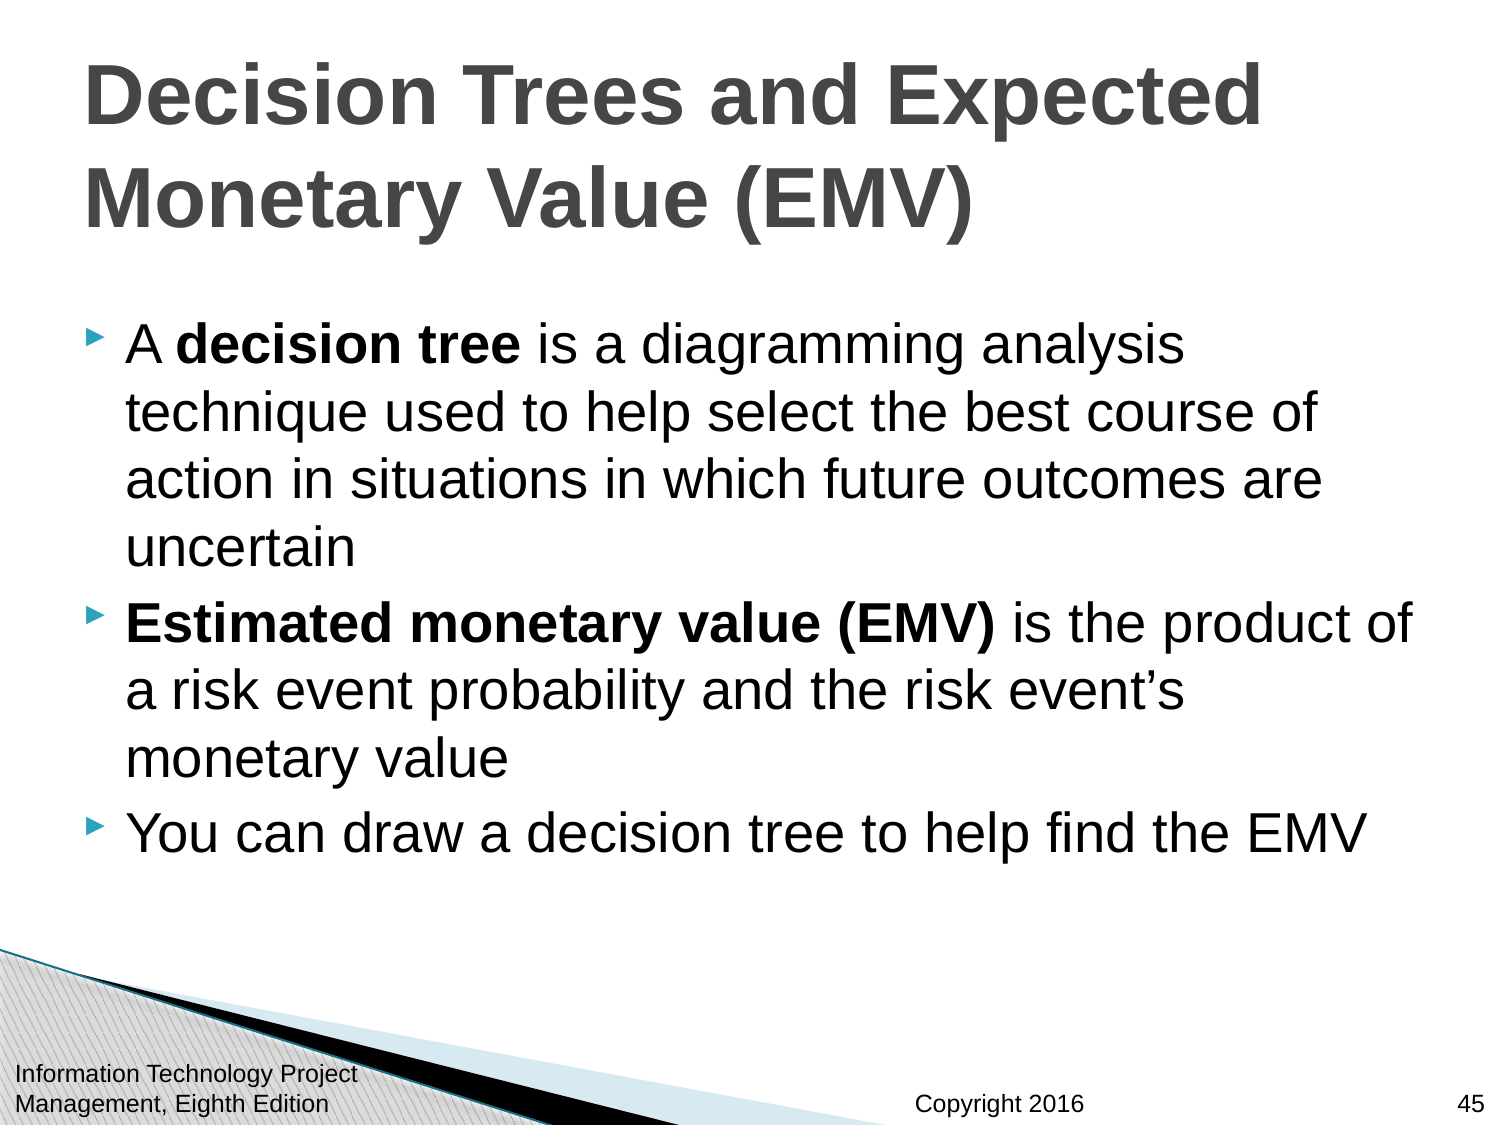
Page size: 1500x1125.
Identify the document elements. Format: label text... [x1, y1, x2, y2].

footer Information Technology Project Management, Eighth Edition [0, 1050, 425, 1125]
slide_number 45 [1408, 1065, 1500, 1125]
list A decision tree is a diagramming analysis technique used to help select the best course of action in situations in which future outcomes are uncertain Estimated monetary value (EMV) is the product of a risk event probability and the risk event’s monetary value You can draw a decision tree to help find the EMV [49, 299, 1438, 938]
title Decision Trees and Expected Monetary Value (EMV) [68, 25, 1419, 258]
